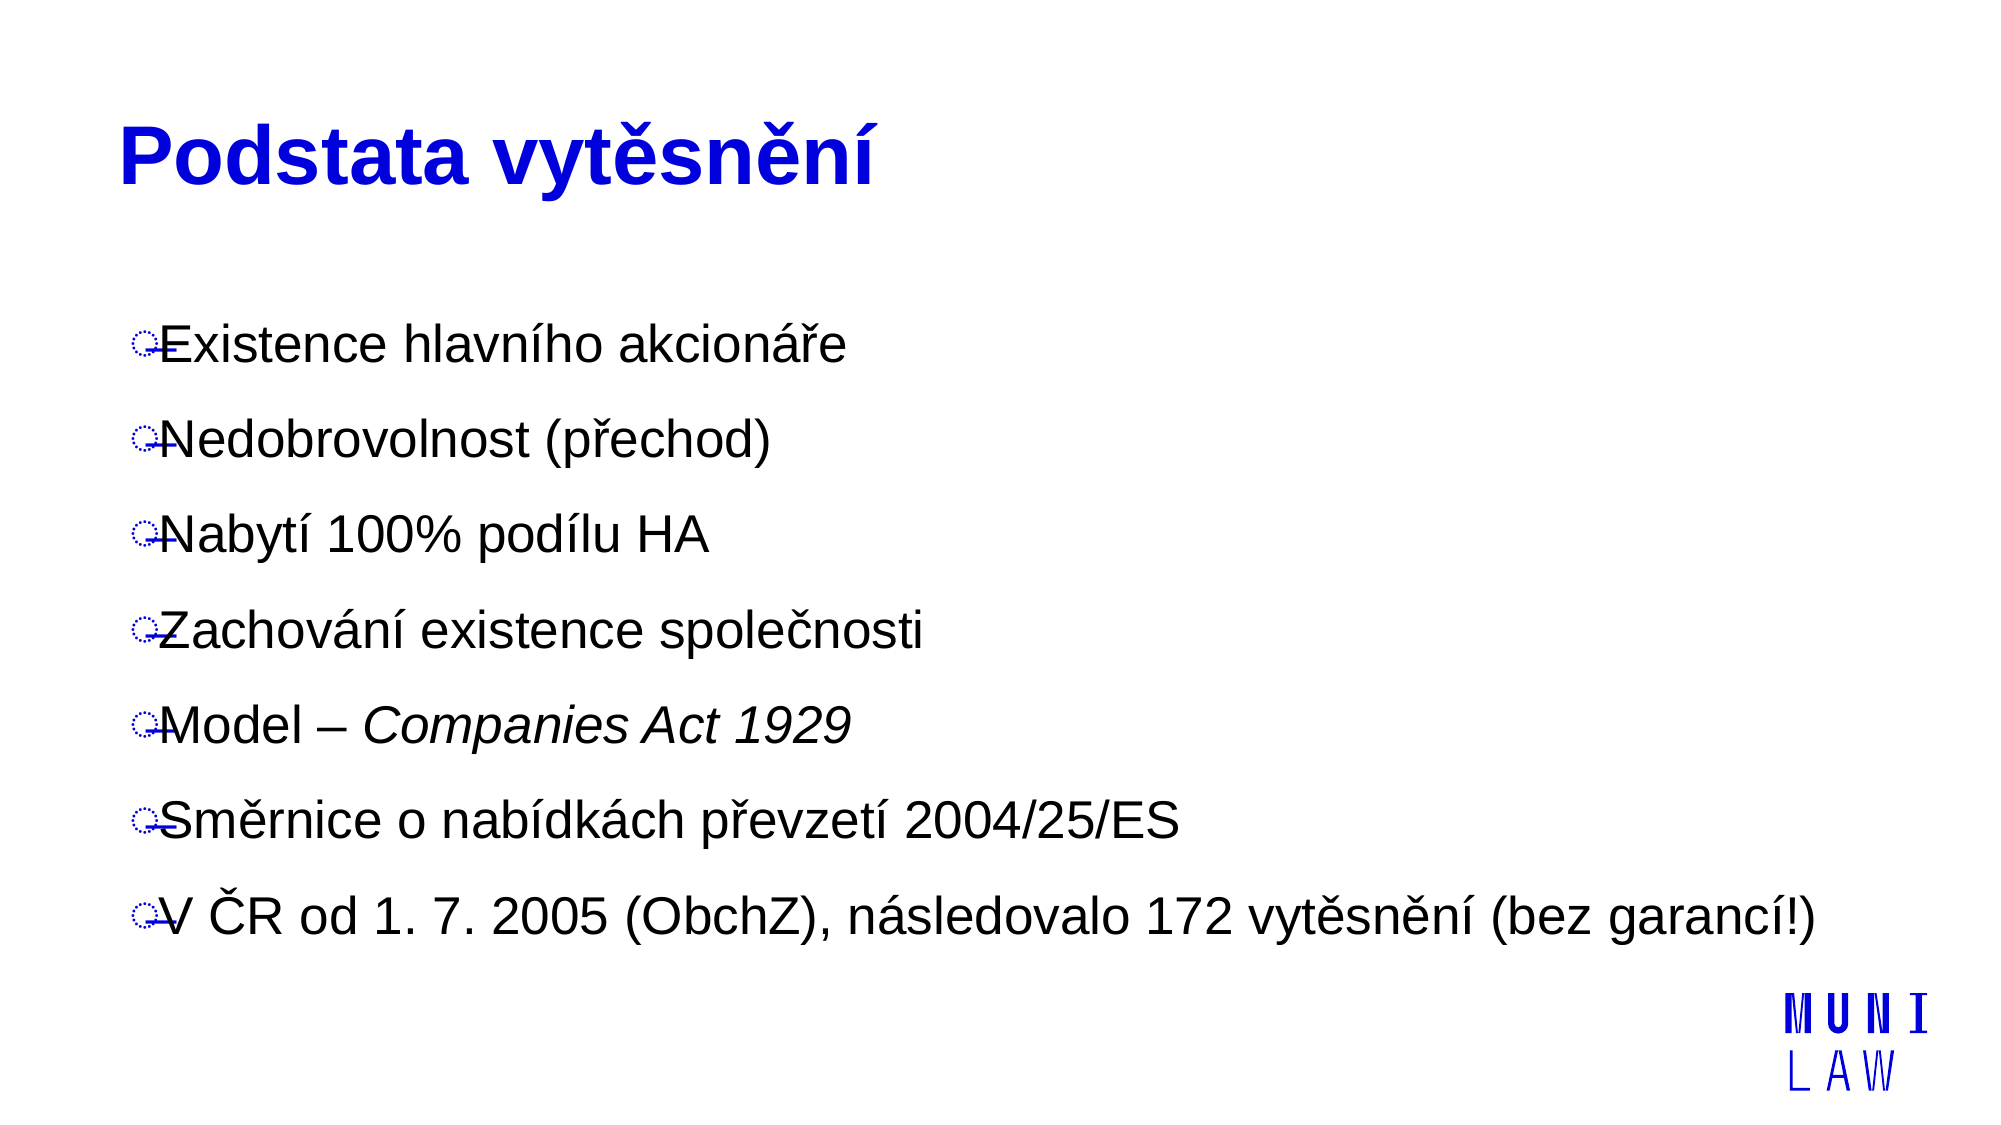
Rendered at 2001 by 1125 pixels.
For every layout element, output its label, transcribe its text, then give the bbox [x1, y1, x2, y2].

list Existence hlavního akcionáře Nedobrovolnost (přechod) Nabytí 100% podílu HA Zachování existence společnosti Model – Companies Act 1929 Směrnice o nabídkách převzetí 2004/25/ES V ČR od 1. 7. 2005 (ObchZ), následovalo 172 vytěsnění (bez garancí!) [118, 277, 1883, 957]
title Podstata vytěsnění [118, 118, 1883, 193]
